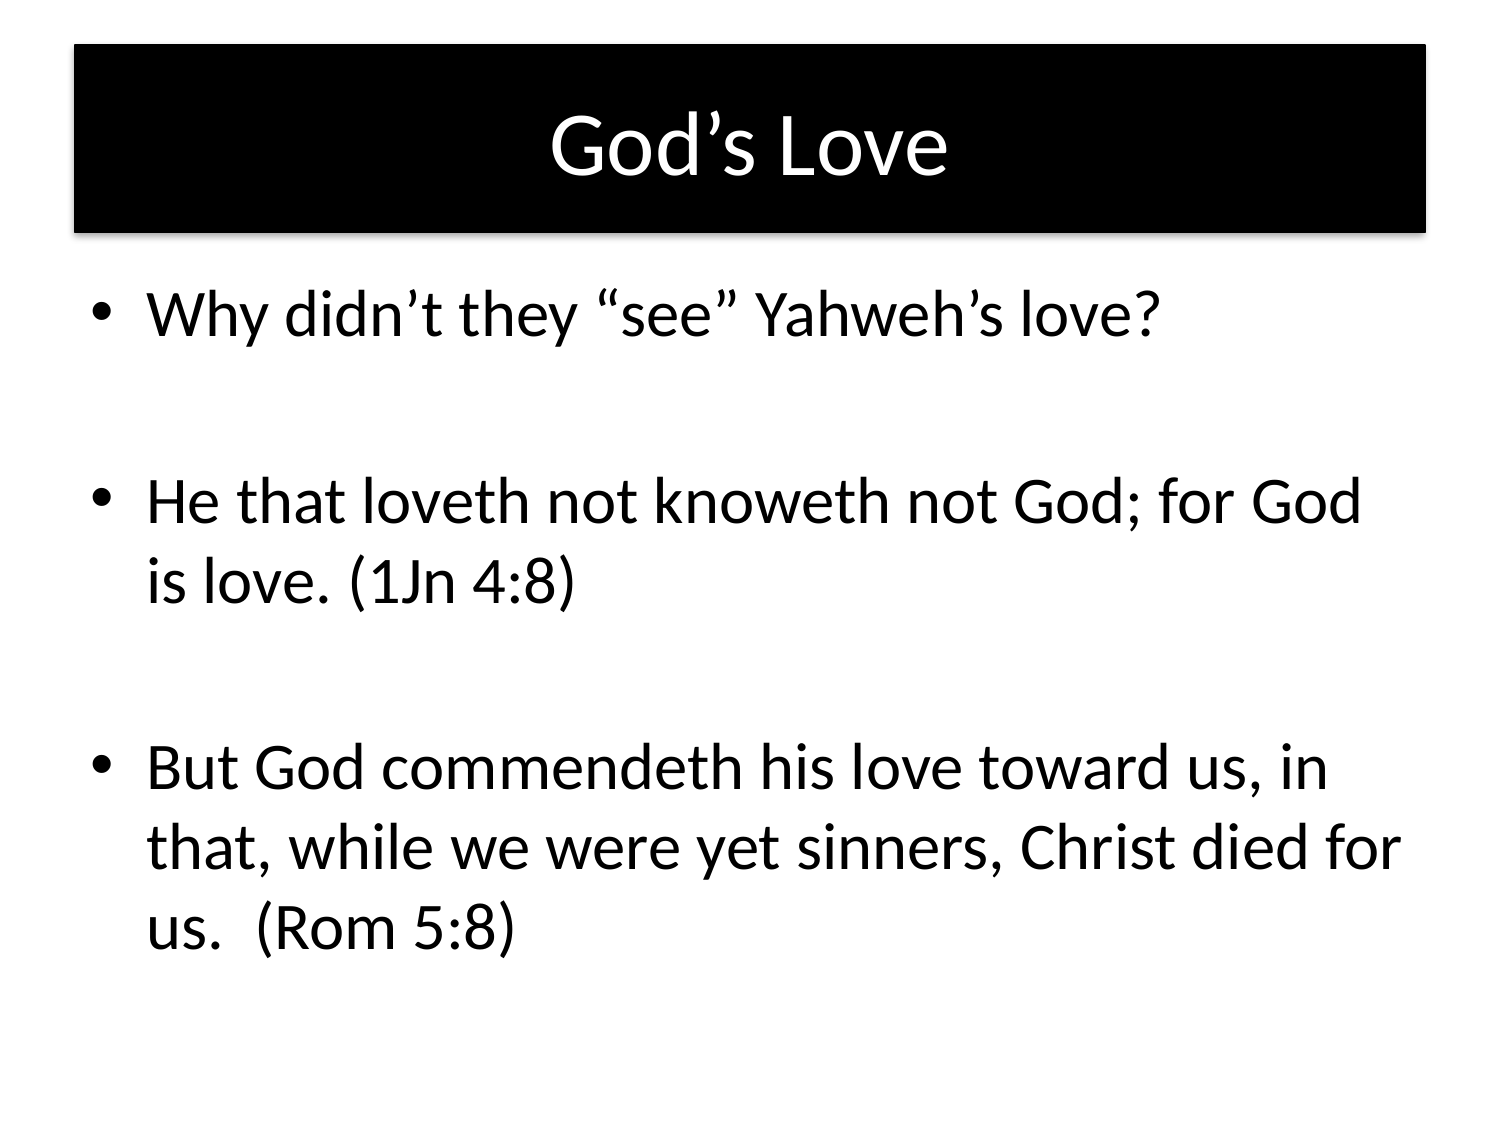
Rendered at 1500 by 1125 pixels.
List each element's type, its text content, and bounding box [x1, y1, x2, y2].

list Why didn’t they “see” Yahweh’s love? He that loveth not knoweth not God; for God is love. (1Jn 4:8) But God commendeth his love toward us, in that, while we were yet sinners, Christ died for us. (Rom 5:8) [75, 262, 1425, 1005]
title God’s Love [74, 44, 1426, 233]
